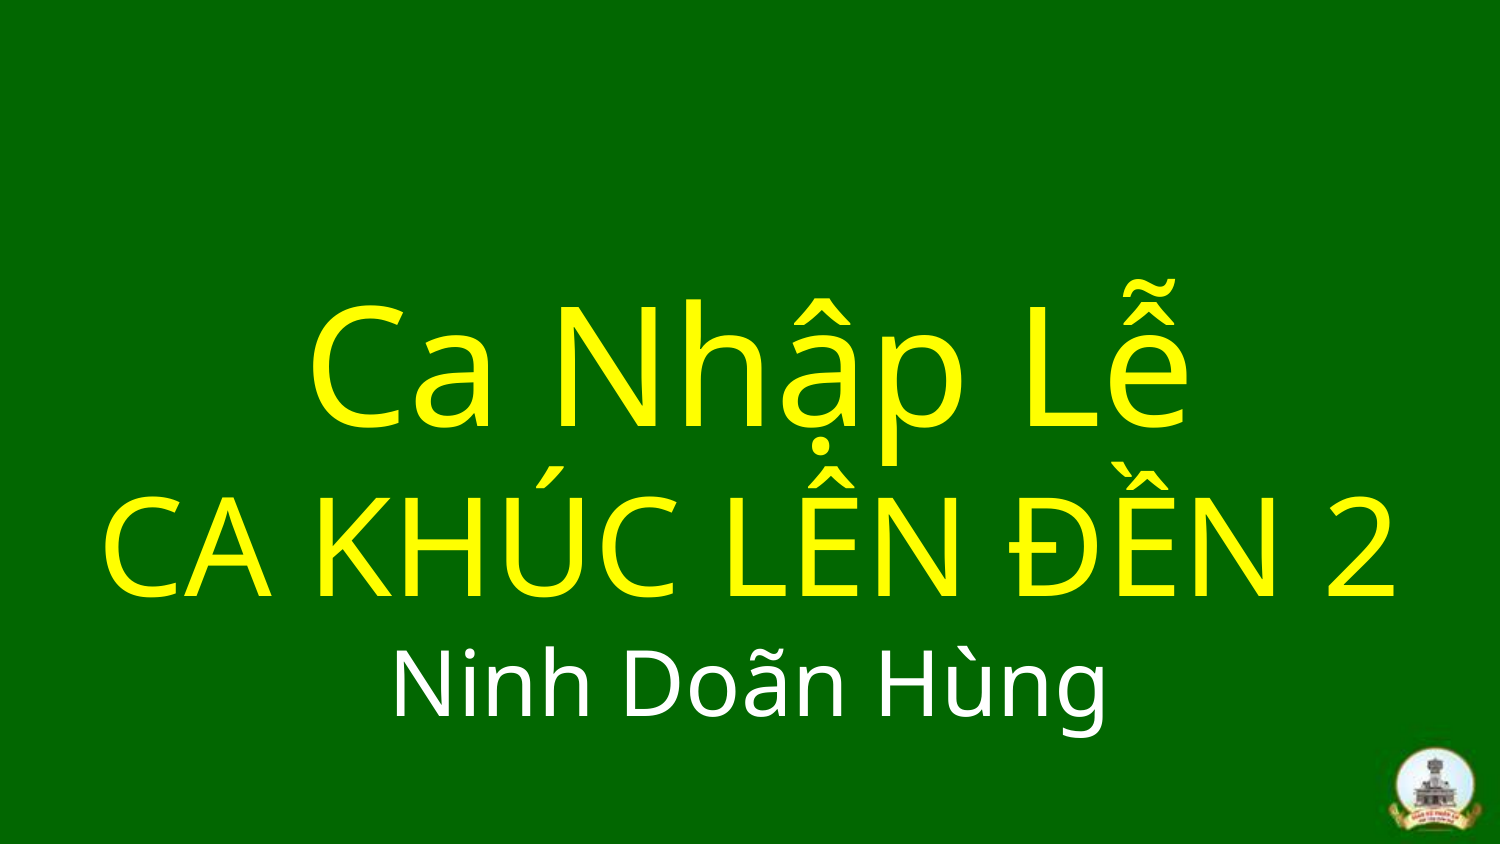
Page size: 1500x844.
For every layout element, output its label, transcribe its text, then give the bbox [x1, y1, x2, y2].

title Ca Nhập Lễ CA KHÚC LÊN ĐỀN 2 Ninh Doãn Hùng [0, 0, 1500, 844]
